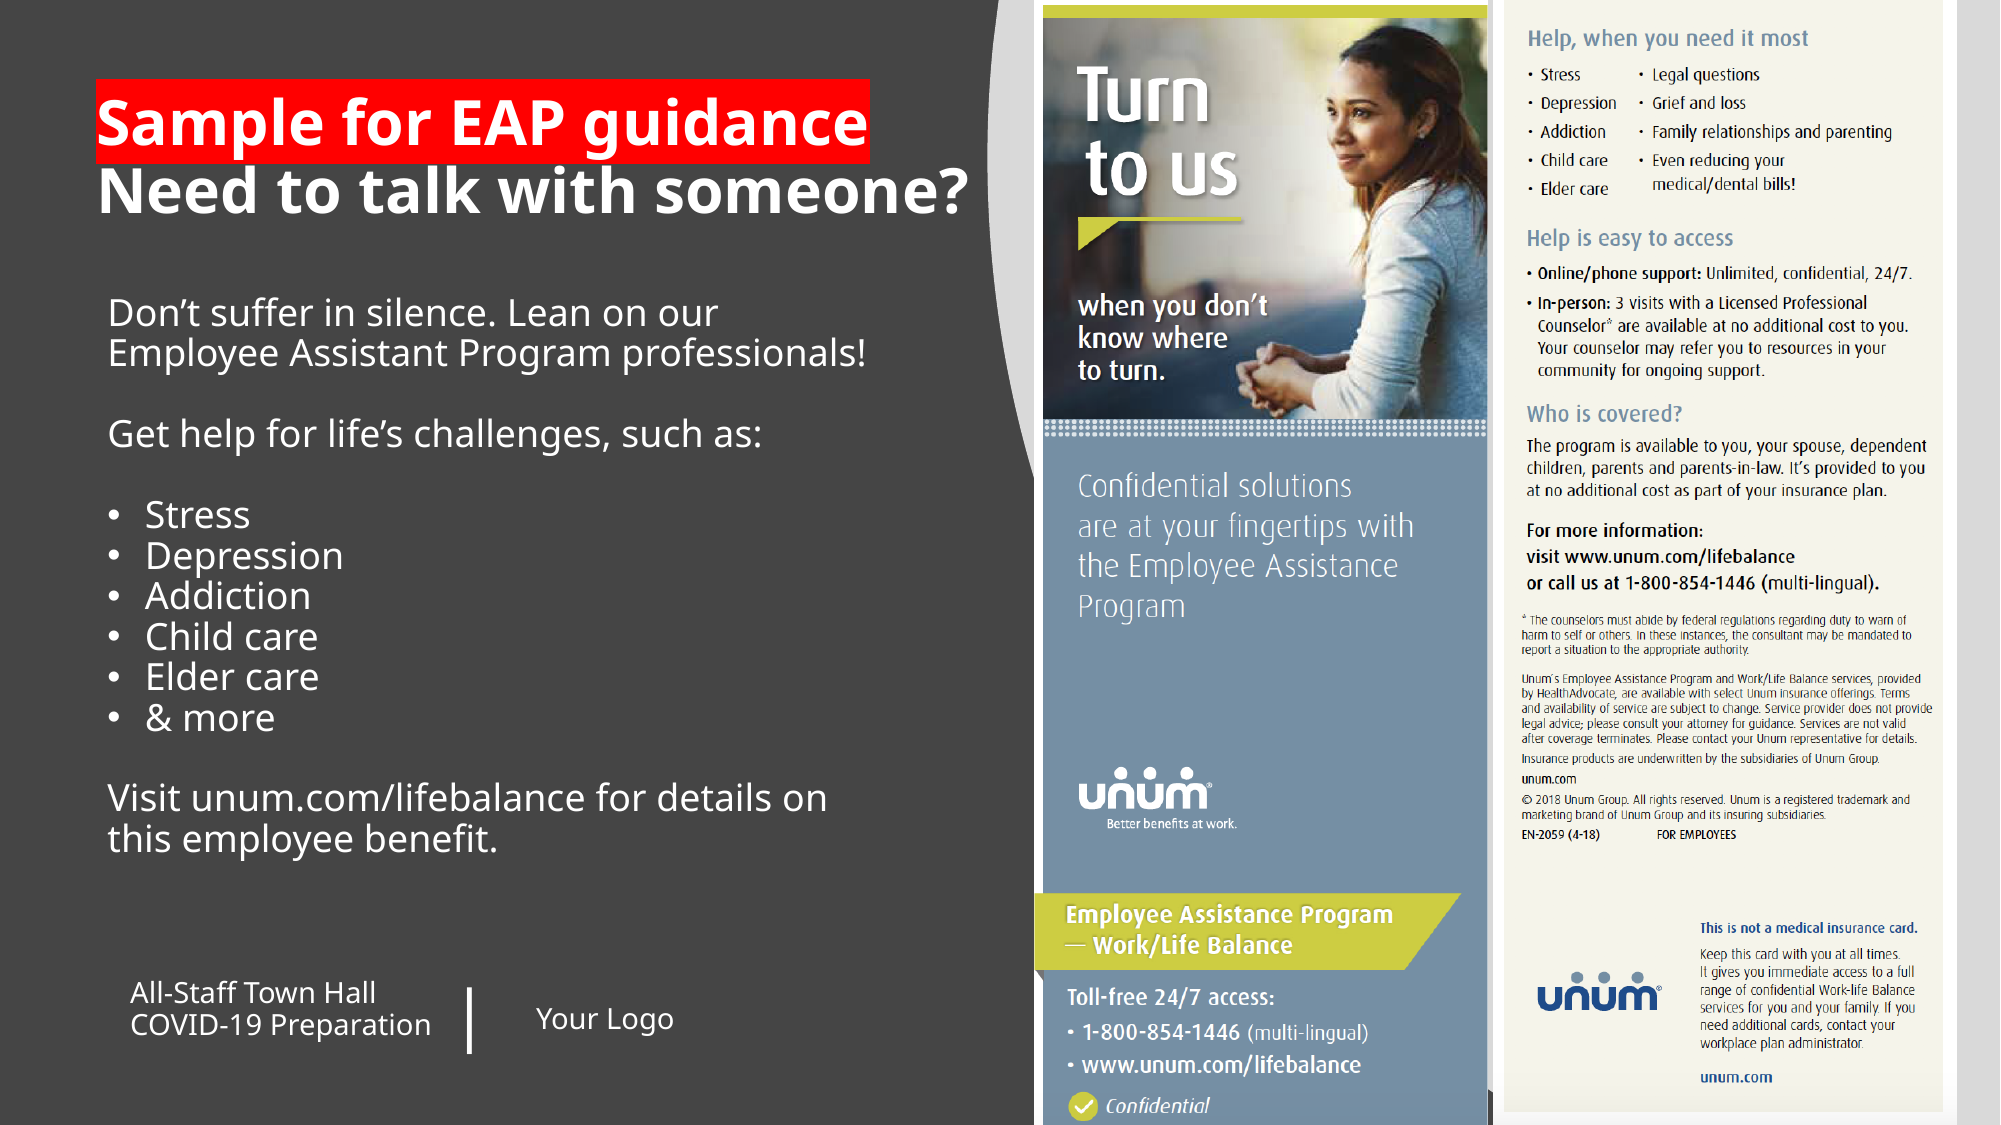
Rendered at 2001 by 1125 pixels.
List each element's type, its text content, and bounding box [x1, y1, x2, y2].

picture [1493, 0, 1957, 1125]
text_box [1488, 0, 1493, 1094]
text_box | [436, 942, 607, 1090]
picture [1034, 0, 1488, 1125]
text_box [1957, 0, 2000, 1125]
title Sample for EAP guidance Need to talk with someone? [81, 50, 988, 269]
text_box All-Staff Town Hall COVID-19 Preparation [115, 936, 483, 1084]
text_box [986, 0, 1034, 482]
text_box Your Logo [521, 946, 889, 1094]
list Don’t suffer in silence. Lean on our Employee Assistant Program professionals! Get help for life’s challenges, such as: Stress Depression Addiction Child care Elder care & more Visit unum.com/lifebalance for details on this employee benefit. [92, 286, 914, 988]
